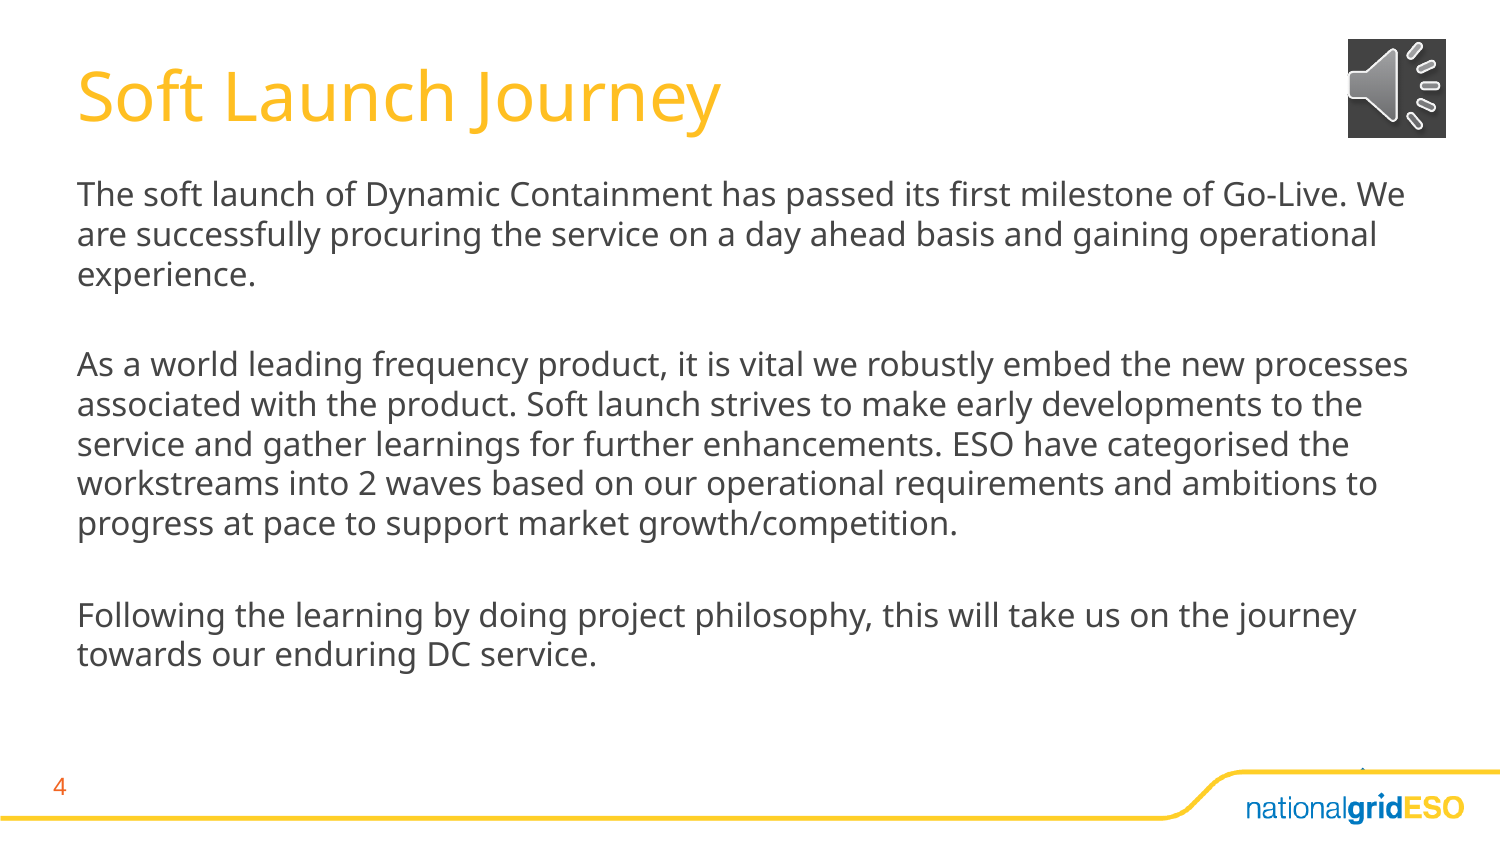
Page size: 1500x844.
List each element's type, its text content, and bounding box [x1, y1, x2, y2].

picture [0, 768, 1500, 844]
picture [1346, 38, 1447, 139]
list The soft launch of Dynamic Containment has passed its first milestone of Go-Live. We are successfully procuring the service on a day ahead basis and gaining operational experience. As a world leading frequency product, it is vital we robustly embed the new processes associated with the product. Soft launch strives to make early developments to the service and gather learnings for further enhancements. ESO have categorised the workstreams into 2 waves based on our operational requirements and ambitions to progress at pace to support market growth/competition. Following the learning by doing project philosophy, this will take us on the journey towards our enduring DC service. [76, 173, 1447, 736]
title Soft Launch Journey [77, 68, 870, 148]
